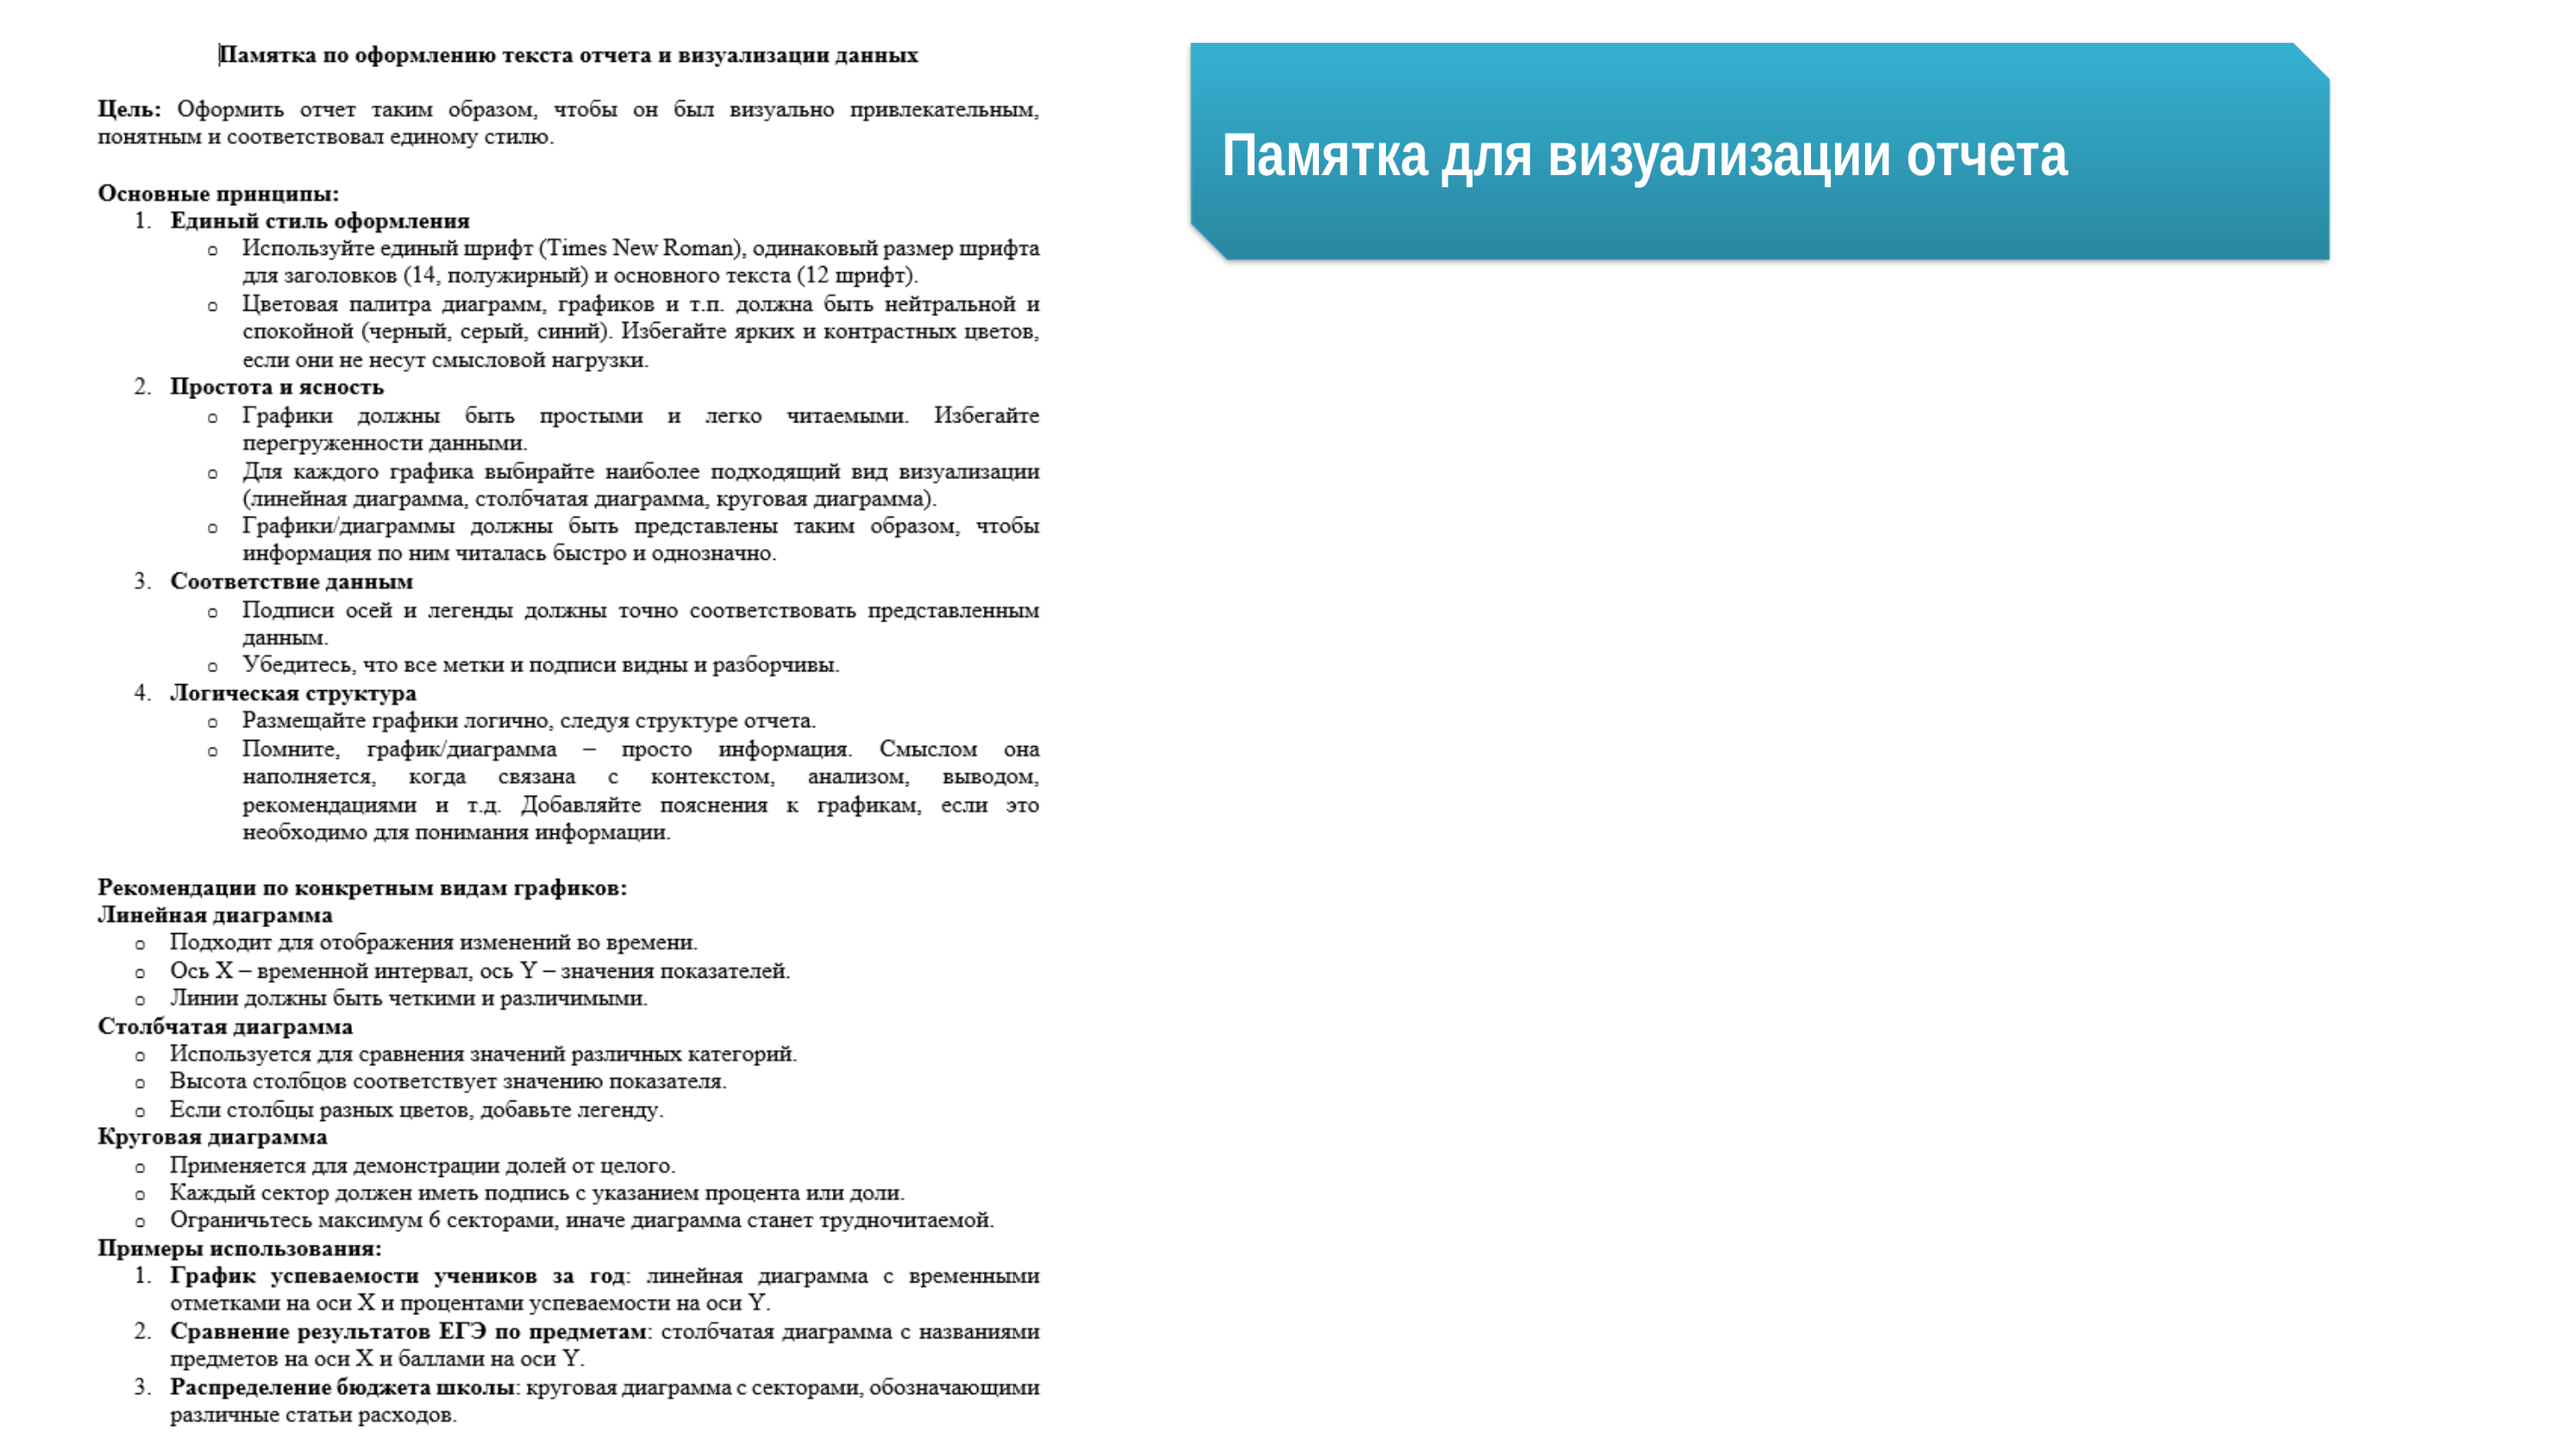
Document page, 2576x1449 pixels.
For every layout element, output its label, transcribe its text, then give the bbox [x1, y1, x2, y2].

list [32, 43, 1077, 1428]
text_box Памятка для визуализации отчета [1190, 42, 2330, 261]
